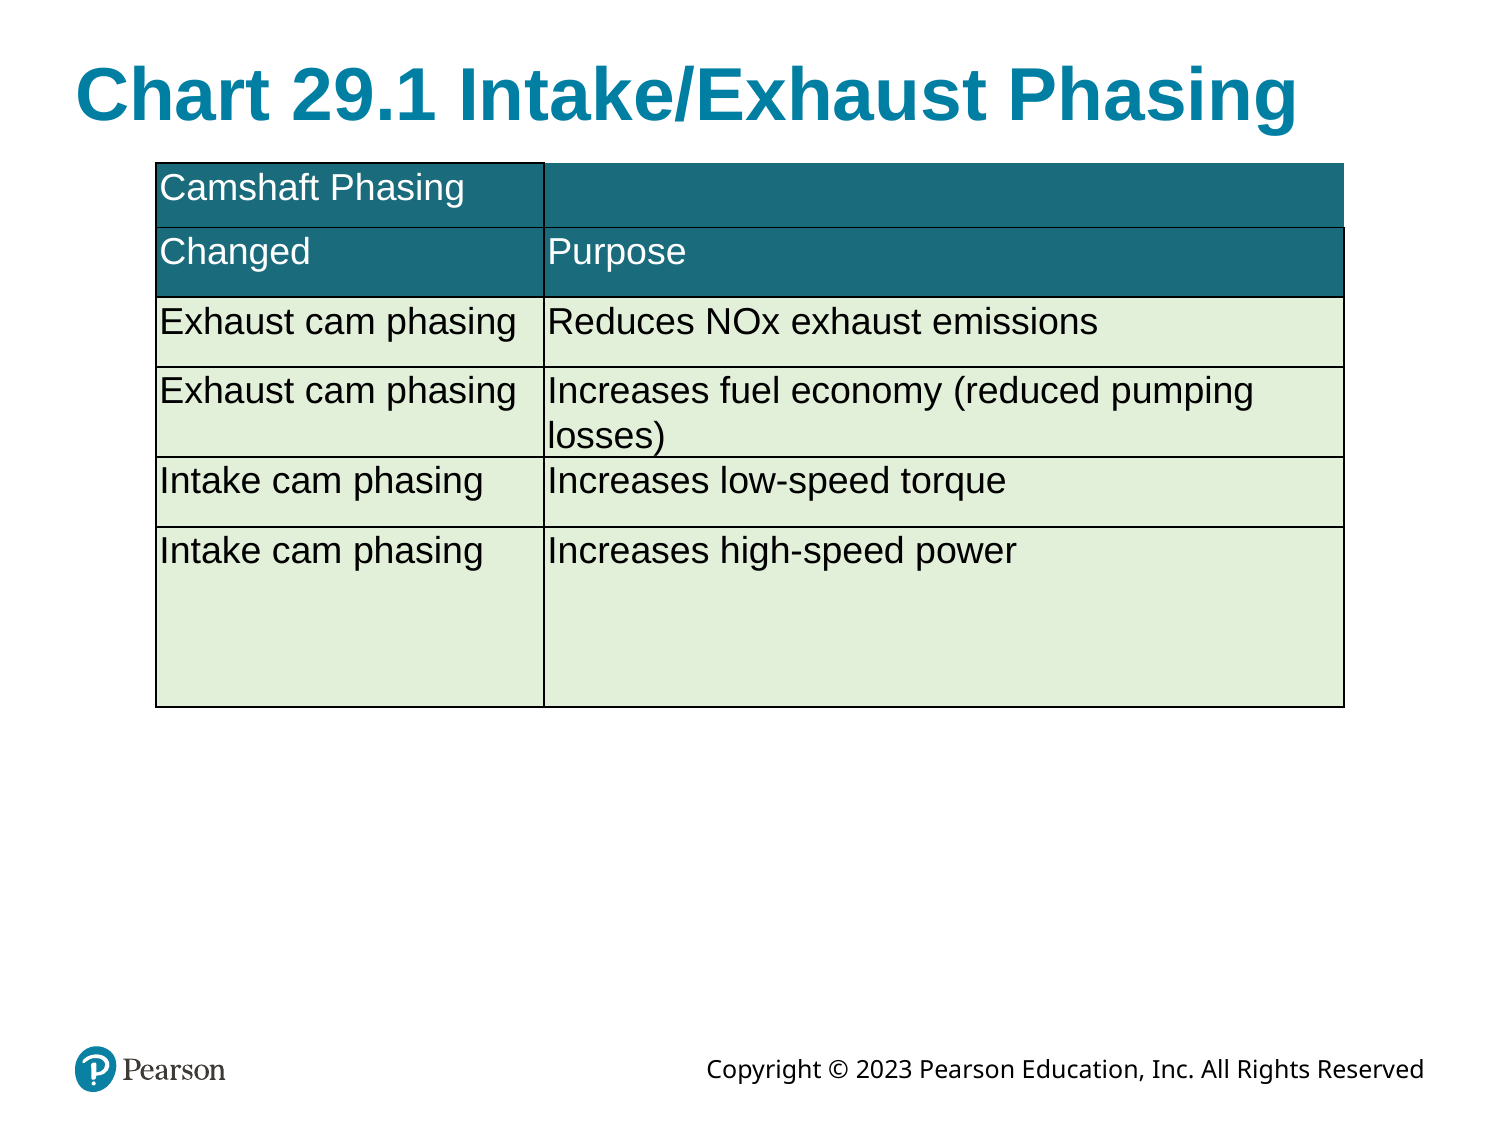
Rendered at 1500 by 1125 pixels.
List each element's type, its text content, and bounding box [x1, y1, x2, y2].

table_cell Increases low-speed torque [545, 458, 1343, 526]
table_cell Increases fuel economy (reduced pumping losses) [545, 368, 1343, 456]
table_header [545, 163, 1344, 227]
table_cell Intake cam phasing [157, 458, 543, 526]
table_cell Exhaust cam phasing [157, 368, 543, 456]
table_cell Exhaust cam phasing [157, 298, 543, 366]
table_cell Intake cam phasing [157, 528, 543, 706]
table_cell Purpose [545, 228, 1343, 296]
title Chart 29.1 Intake/Exhaust Phasing [75, 37, 1425, 144]
table_cell Changed [157, 228, 543, 296]
table_header Camshaft Phasing [157, 164, 543, 227]
table_cell Reduces NOx exhaust emissions [545, 298, 1343, 366]
table_cell Increases high-speed power [545, 528, 1343, 706]
